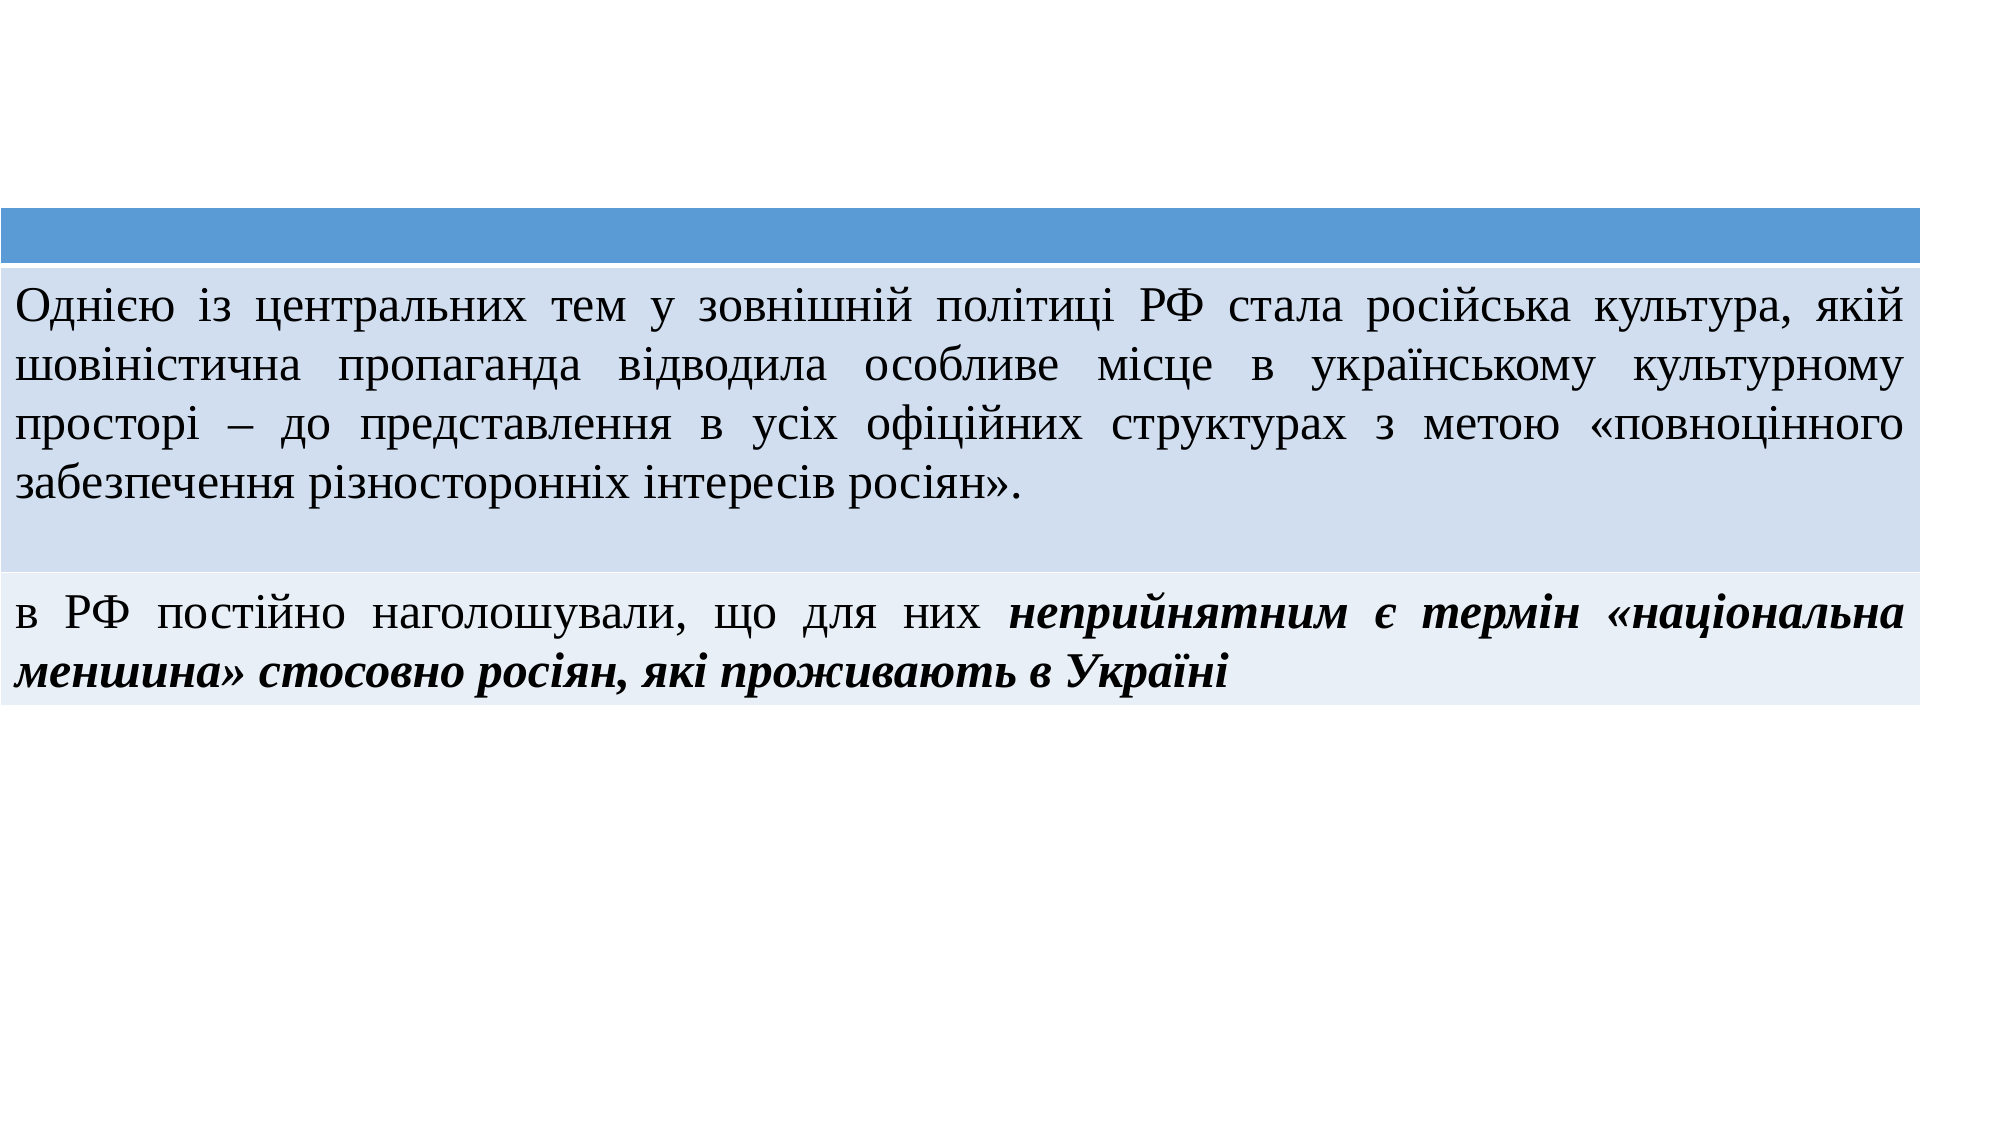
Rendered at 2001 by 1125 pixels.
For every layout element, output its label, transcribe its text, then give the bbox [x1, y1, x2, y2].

table_cell в РФ постійно наголошували, що для них неприйнятним є термін «національна меншина» стосовно росіян, які проживають в Україні [1, 573, 1920, 705]
table_cell Однією із центральних тем у зовнішній політиці РФ стала російська культура, якій шовіністична пропаганда відводила особливе місце в українському культурному просторі – до представлення в усіх офіційних структурах з метою «повноцінного забезпечення різносторонніх інтересів росіян». [1, 268, 1920, 572]
table_header [1, 208, 1920, 263]
